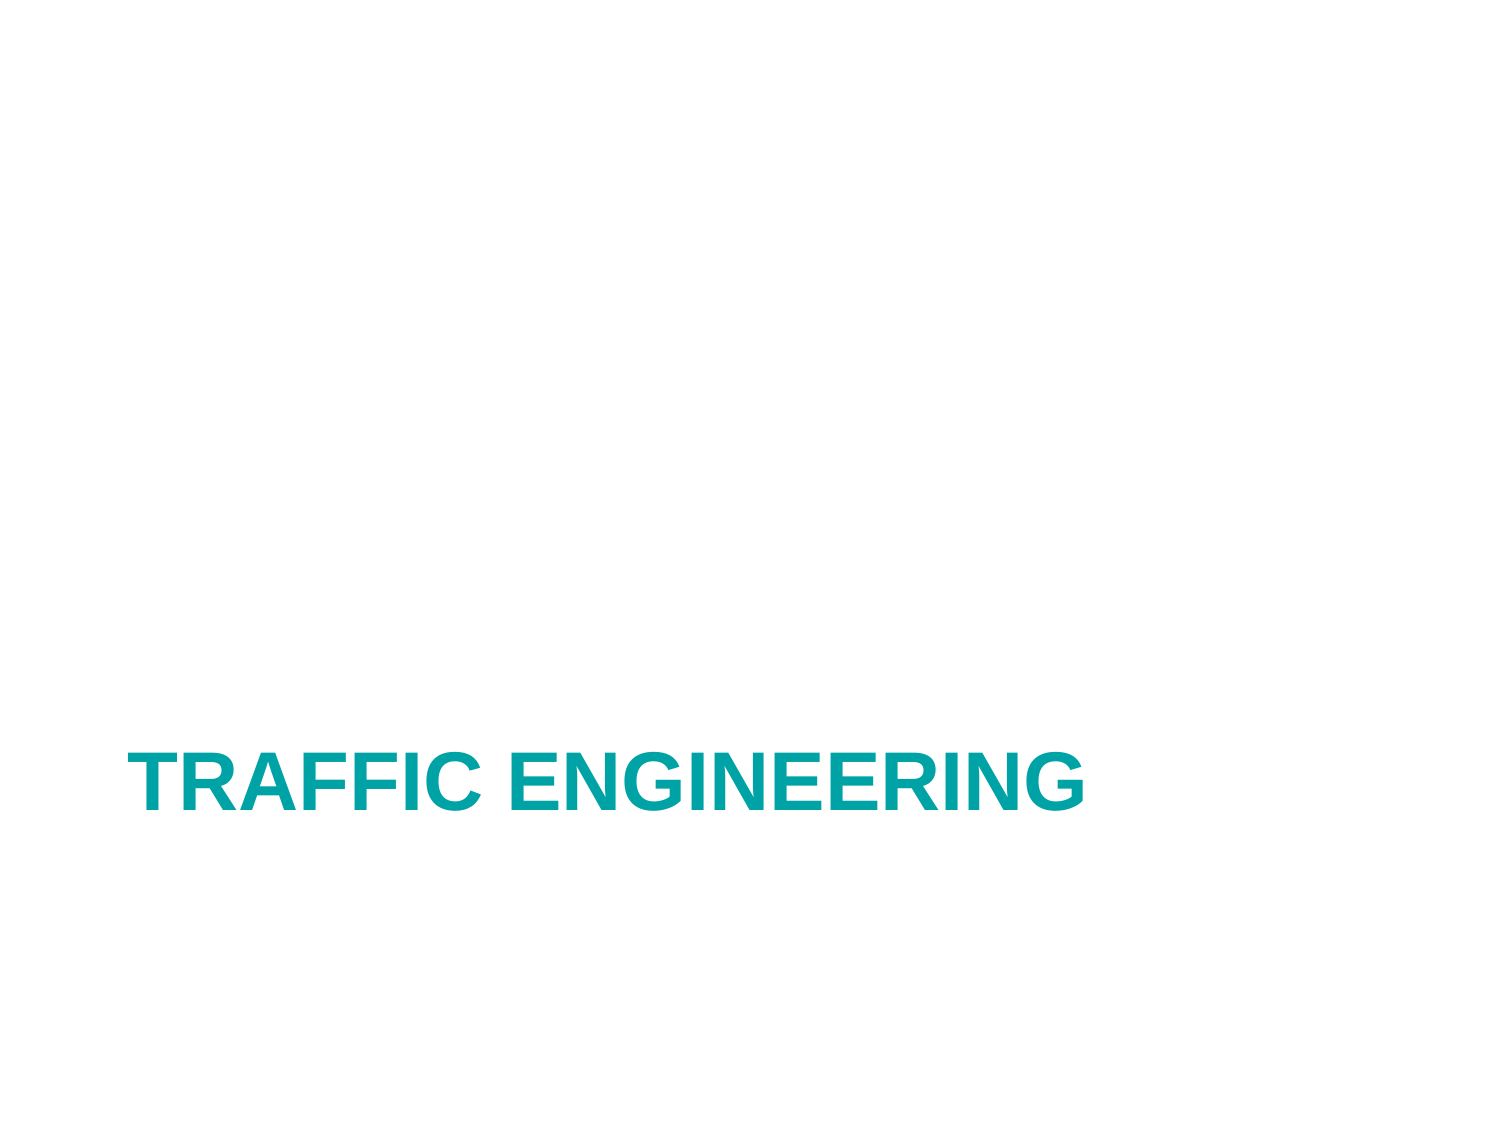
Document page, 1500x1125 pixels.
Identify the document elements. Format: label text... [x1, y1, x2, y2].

title Traffic engineering [118, 722, 1394, 947]
